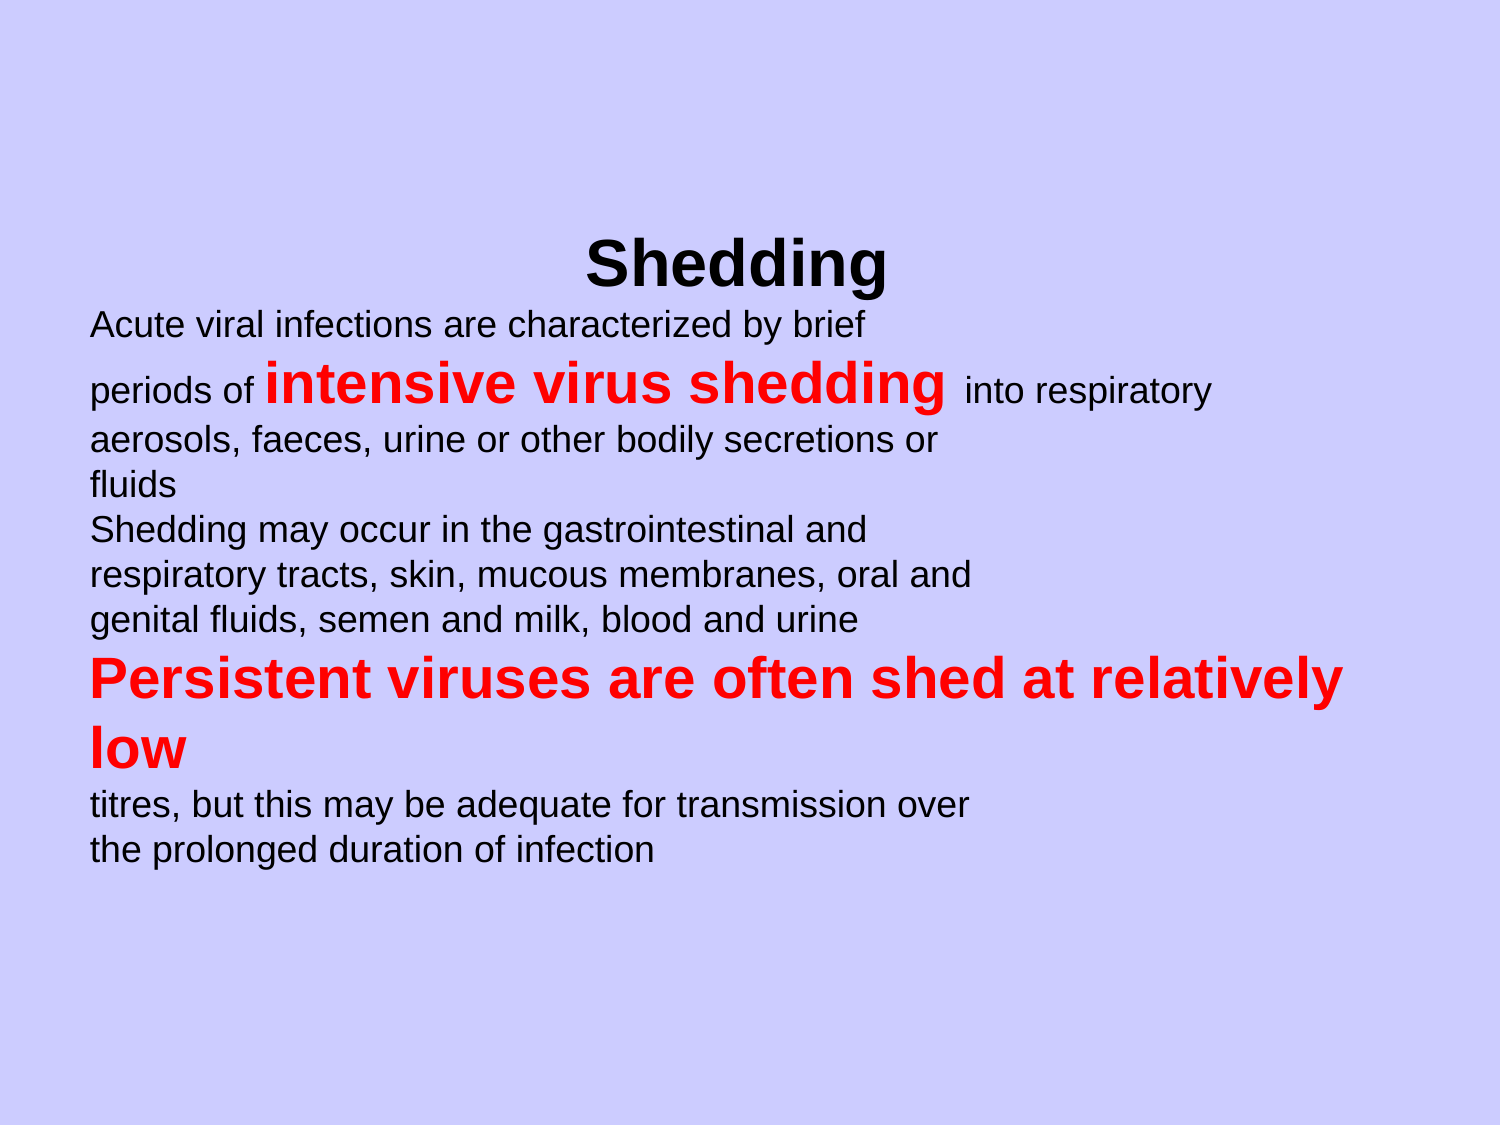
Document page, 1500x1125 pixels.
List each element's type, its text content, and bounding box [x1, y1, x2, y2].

text_box Shedding Acute viral infections are characterized by brief periods of intensive virus shedding into respiratory aerosols, faeces, urine or other bodily secretions or fluids Shedding may occur in the gastrointestinal and respiratory tracts, skin, mucous membranes, oral and genital fluids, semen and milk, blood and urine Persistent viruses are often shed at relatively low titres, but this may be adequate for transmission over the prolonged duration of infection [75, 212, 1400, 878]
